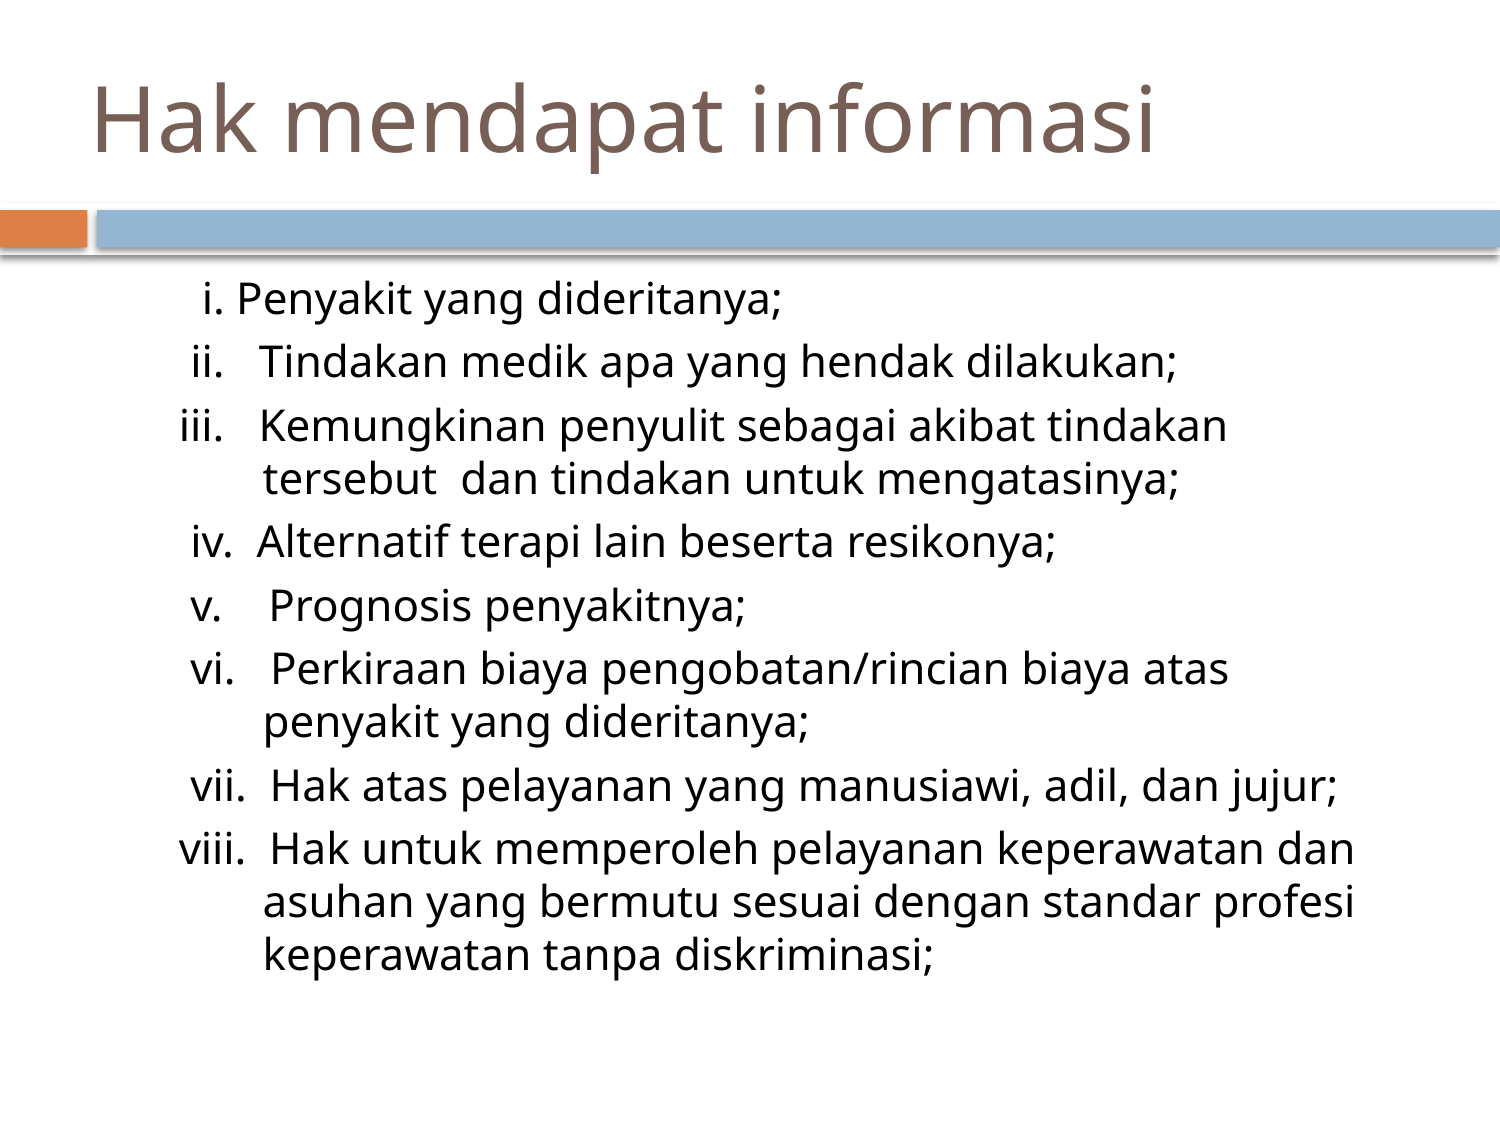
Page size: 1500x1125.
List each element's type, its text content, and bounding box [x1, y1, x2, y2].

title Hak mendapat informasi [75, 45, 1425, 188]
list i. Penyakit yang dideritanya; ii. Tindakan medik apa yang hendak dilakukan; iii. Kemungkinan penyulit sebagai akibat tindakan tersebut dan tindakan untuk mengatasinya; iv. Alternatif terapi lain beserta resikonya; v. Prognosis penyakitnya; vi. Perkiraan biaya pengobatan/rincian biaya atas penyakit yang dideritanya; vii. Hak atas pelayanan yang manusiawi, adil, dan jujur; viii. Hak untuk memperoleh pelayanan keperawatan dan asuhan yang bermutu sesuai dengan standar profesi keperawatan tanpa diskriminasi; [164, 199, 1383, 1005]
